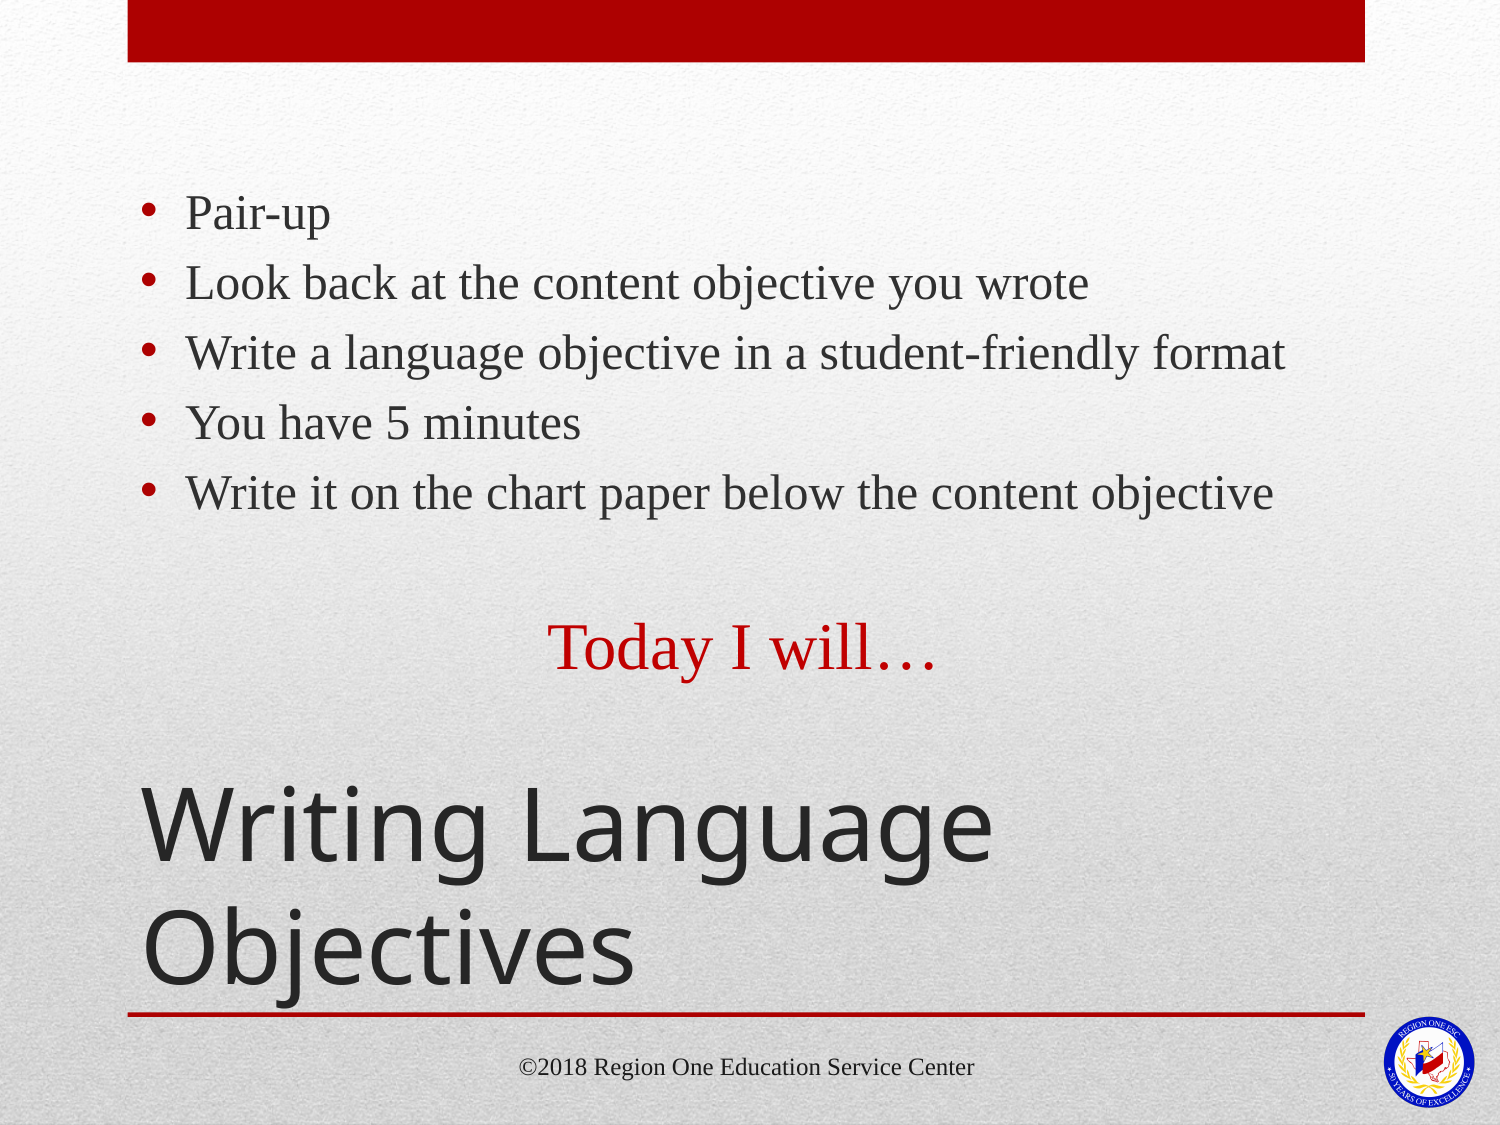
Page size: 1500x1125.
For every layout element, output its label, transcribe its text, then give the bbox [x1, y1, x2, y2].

picture [1382, 1015, 1476, 1108]
list Pair-up Look back at the content objective you wrote Write a language objective in a student-friendly format You have 5 minutes Write it on the chart paper below the content objective Today I will… [125, 112, 1363, 750]
title Writing Language Objectives [125, 750, 1363, 1013]
footer ©2018 Region One Education Service Center [131, 1035, 1363, 1096]
